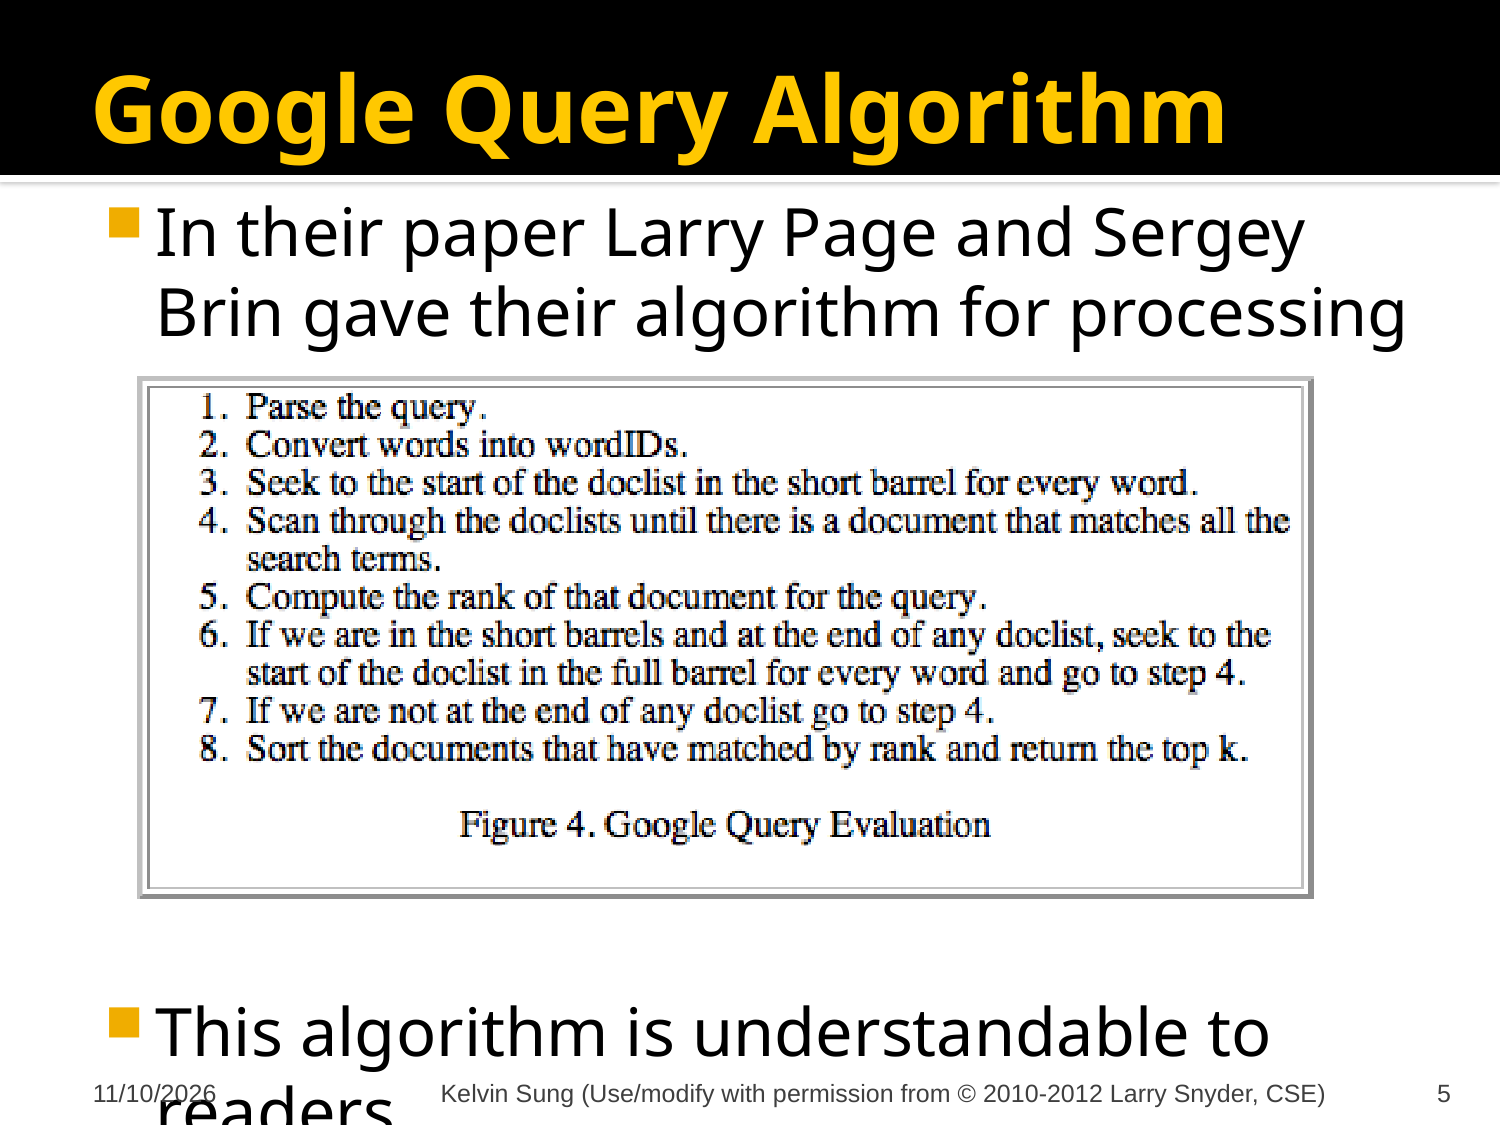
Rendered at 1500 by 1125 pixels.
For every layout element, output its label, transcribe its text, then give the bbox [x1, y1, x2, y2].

list In their paper Larry Page and Sergey Brin gave their algorithm for processing a Google query This algorithm is understandable to readers [75, 174, 1450, 1025]
slide_number 5 [1345, 1062, 1467, 1108]
picture [124, 362, 1325, 913]
title Google Query Algorithm [75, 25, 1425, 174]
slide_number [75, 1062, 425, 1108]
footer Kelvin Sung (Use/modify with permission from © 2010-2012 Larry Snyder, CSE) [433, 1062, 1337, 1108]
